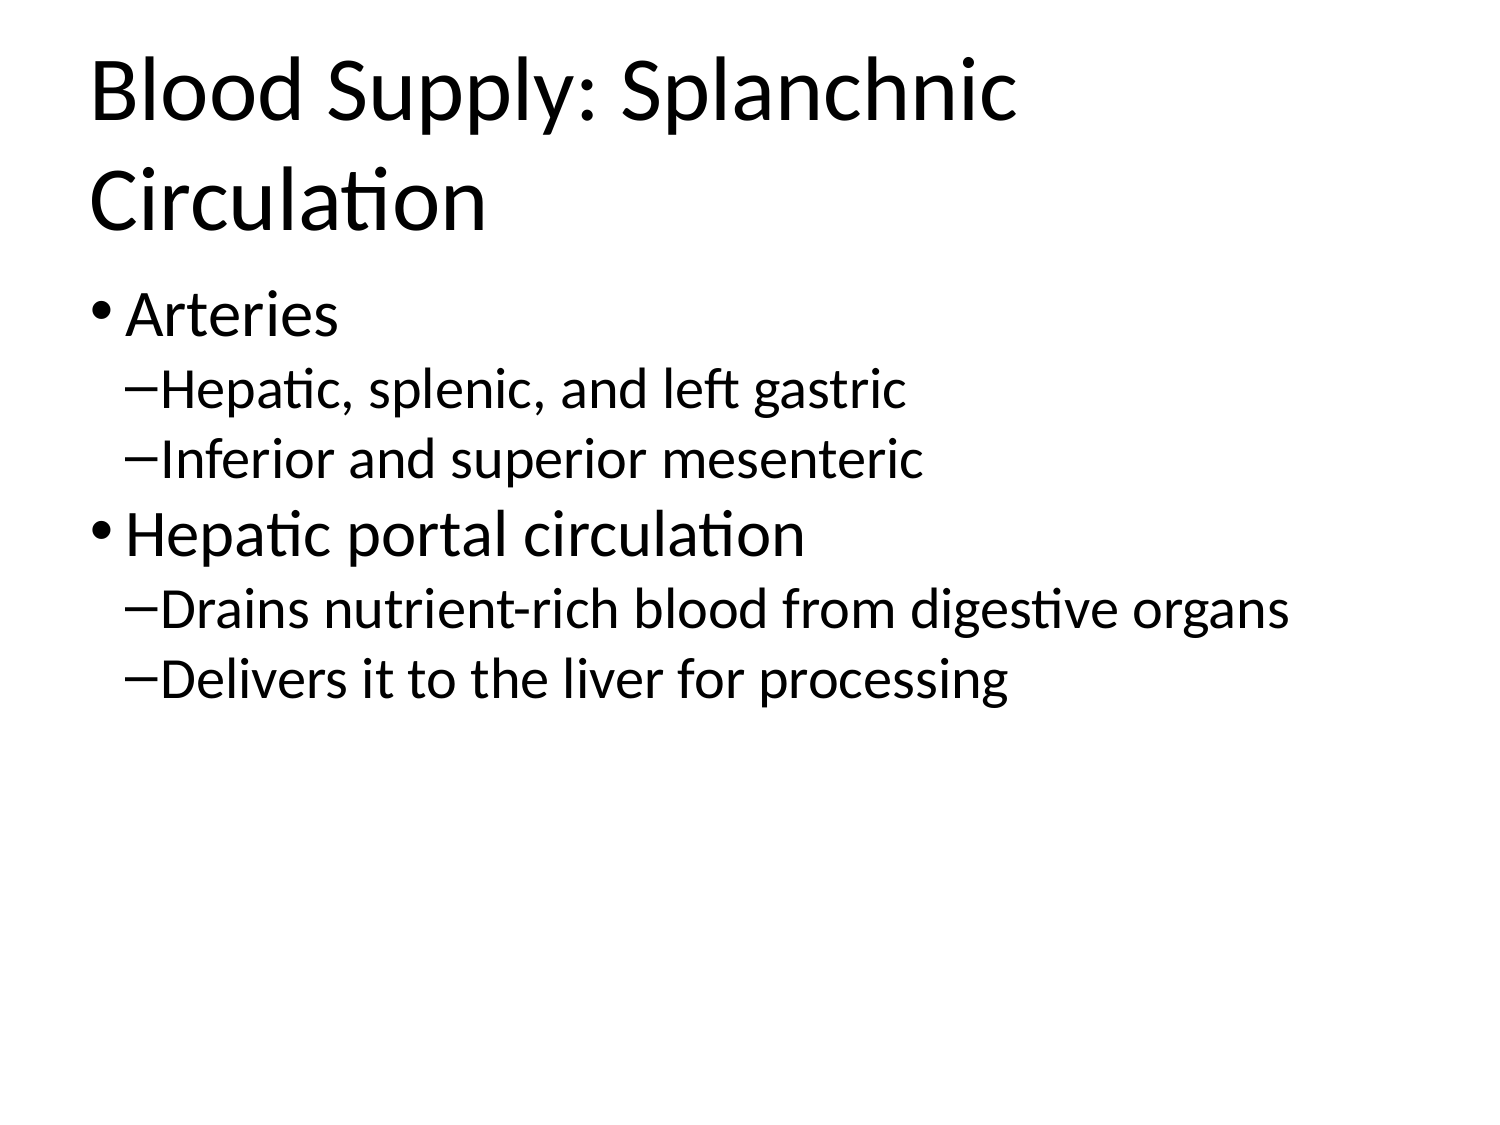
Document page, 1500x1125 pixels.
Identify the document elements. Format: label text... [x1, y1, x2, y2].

text_box Arteries Hepatic, splenic, and left gastric Inferior and superior mesenteric Hepatic portal circulation Drains nutrient-rich blood from digestive organs Delivers it to the liver for processing [74, 262, 1425, 1005]
text_box Blood Supply: Splanchnic Circulation [74, 45, 1425, 233]
